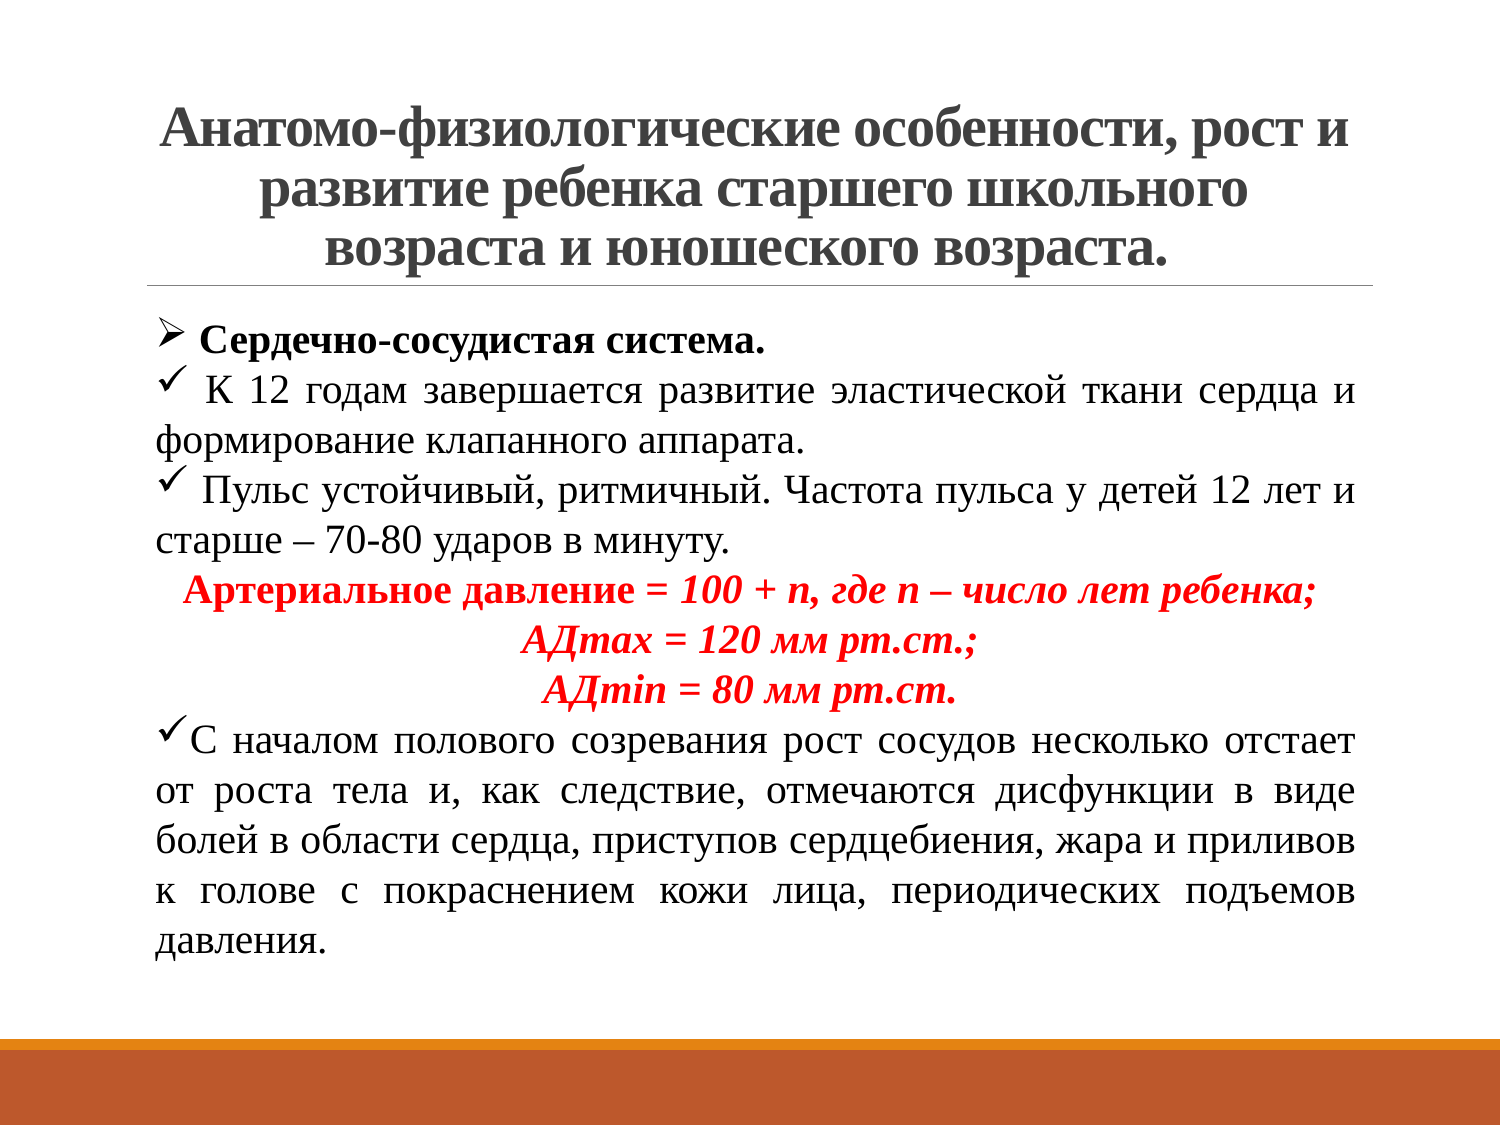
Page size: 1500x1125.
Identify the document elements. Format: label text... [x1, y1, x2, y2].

text_box Сердечно-сосудистая система. К 12 годам завершается развитие эластической ткани сердца и формирование клапанного аппарата. Пульс устойчивый, ритмичный. Частота пульса у детей 12 лет и старше – 70-80 ударов в минуту. Артериальное давление = 100 + n, где n – число лет ребенка; АДmax = 120 мм рт.ст.; АДmin = 80 мм рт.ст. С началом полового созревания рост сосудов несколько отстает от роста тела и, как следствие, отмечаются дисфункции в виде болей в области сердца, приступов сердцебиения, жара и приливов к голове с покраснением кожи лица, периодических подъемов давления. [140, 304, 1371, 970]
title Анатомо-физиологические особенности, рост и развитие ребенка старшего школьного возраста и юношеского возраста. [135, 47, 1373, 285]
